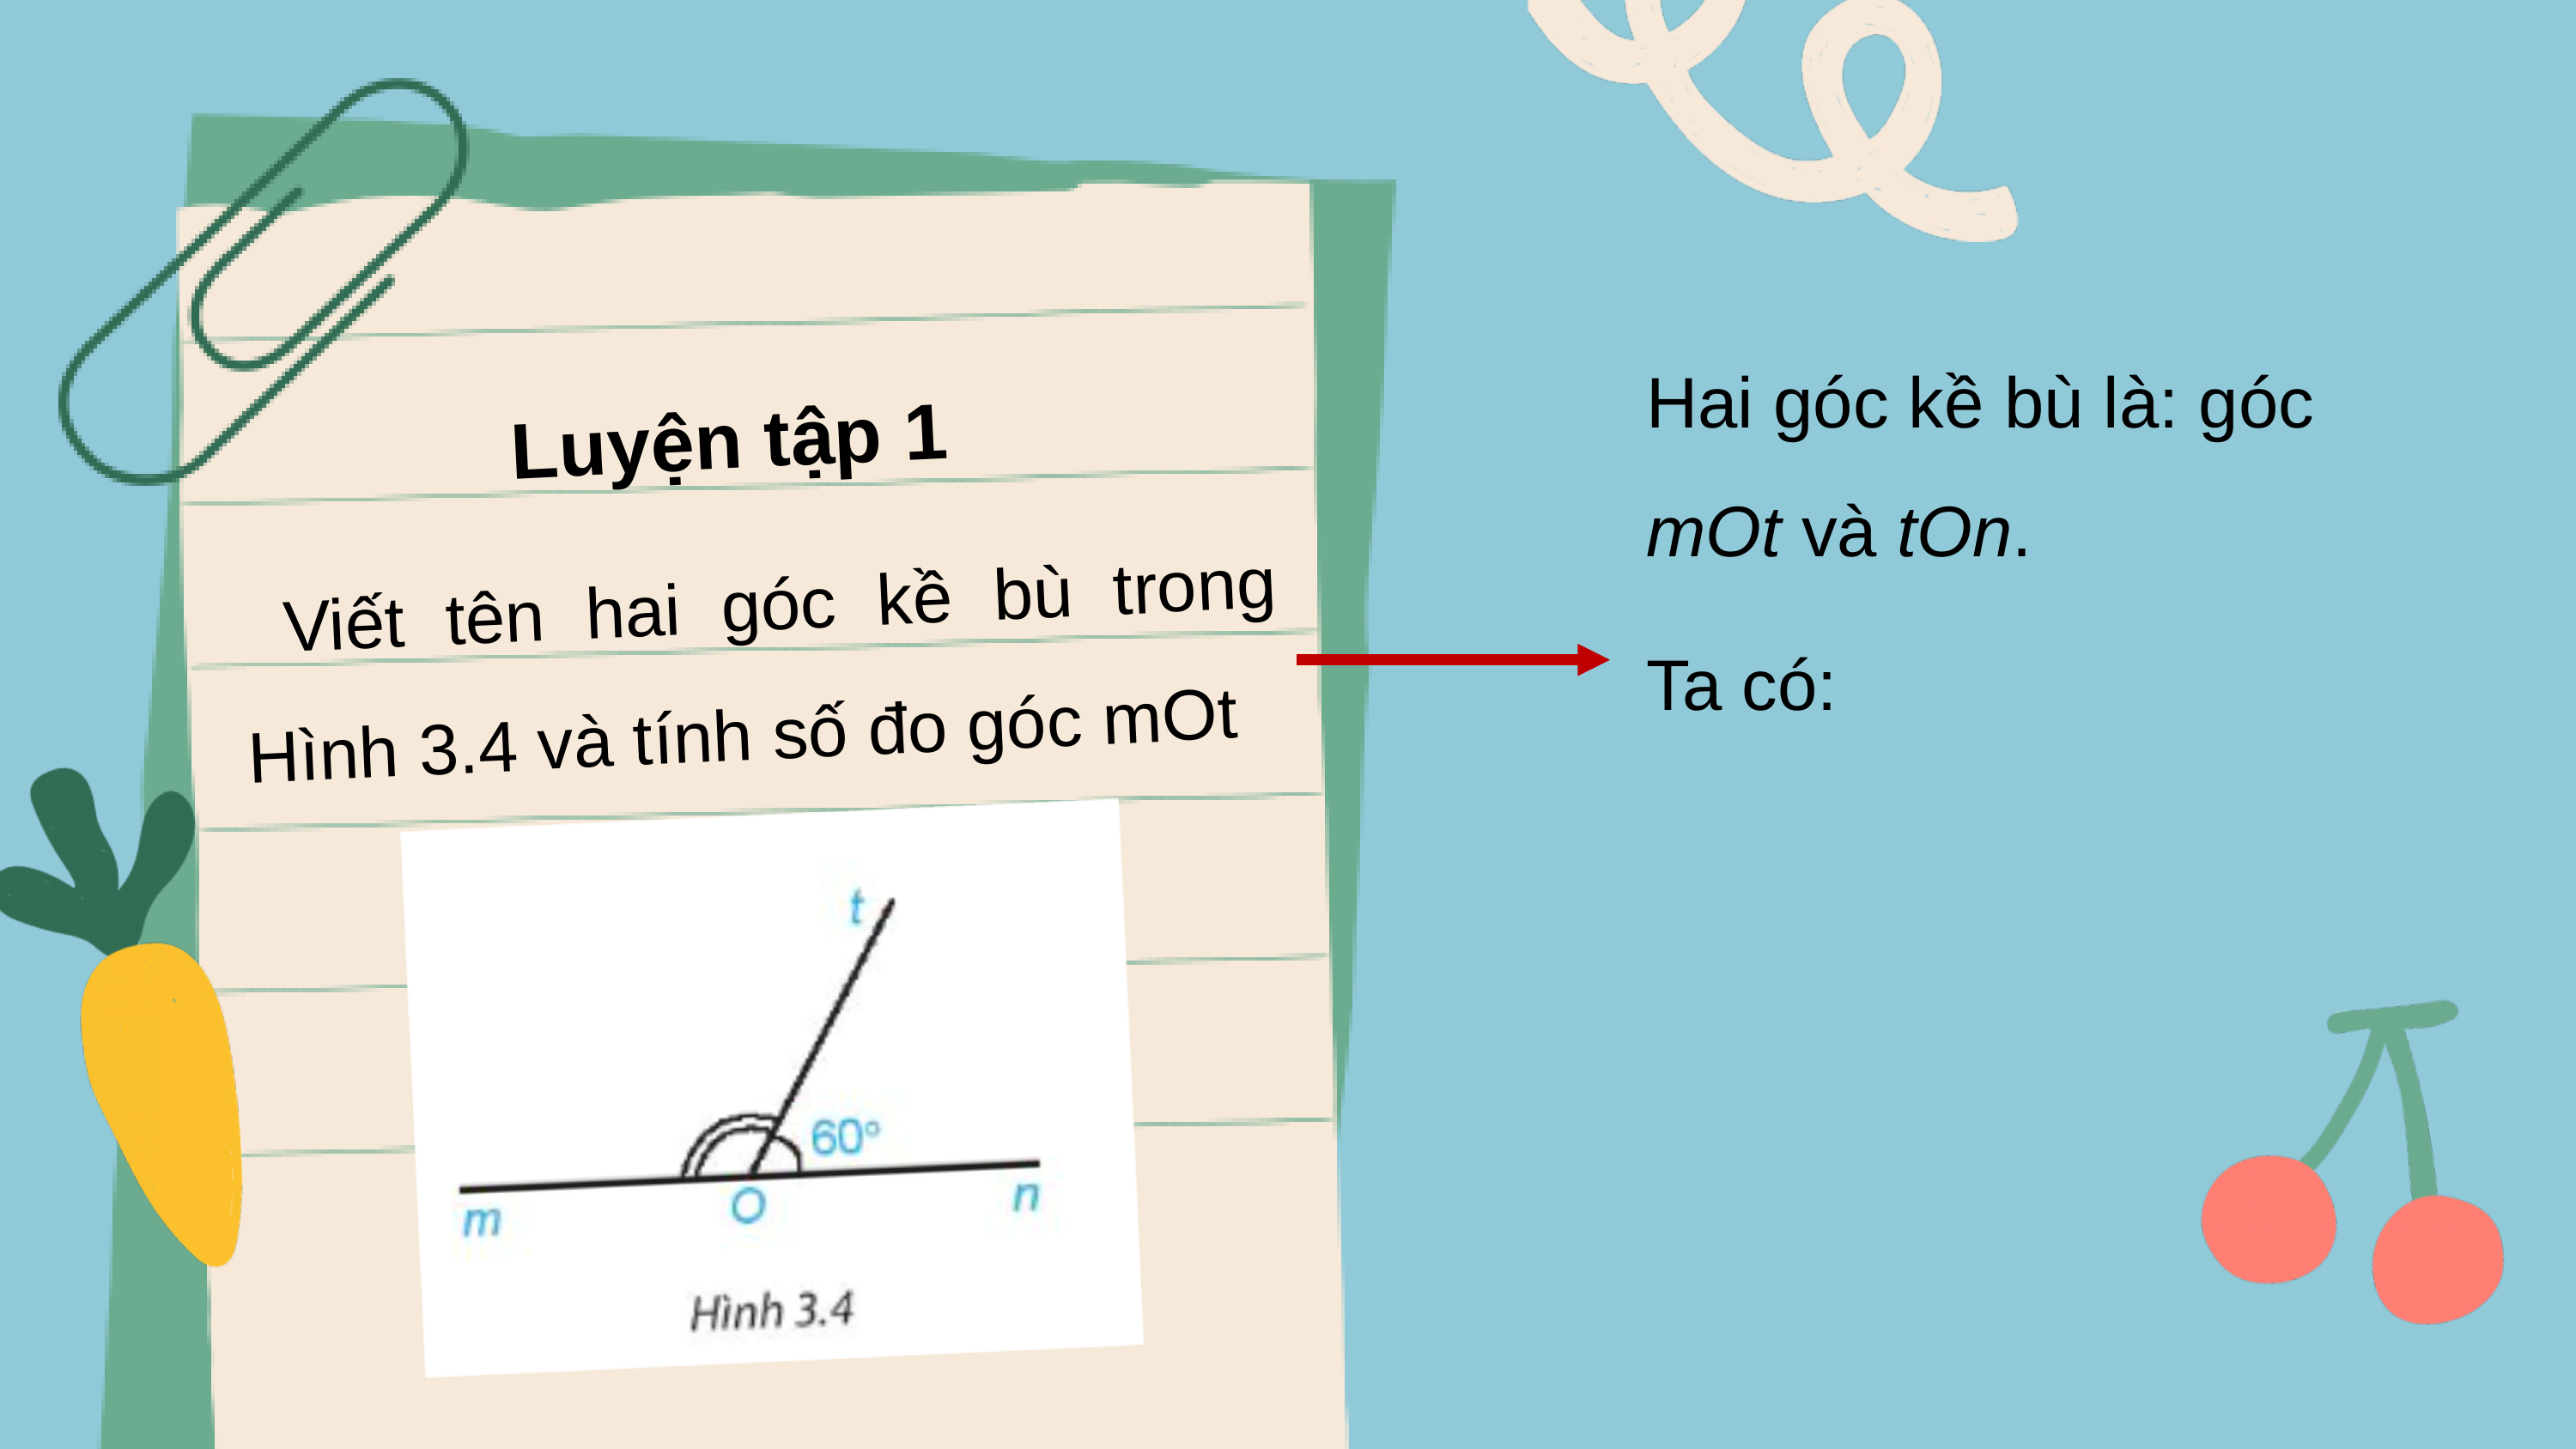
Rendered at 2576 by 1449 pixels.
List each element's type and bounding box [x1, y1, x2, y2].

picture [1527, 0, 2019, 243]
picture [2167, 991, 2514, 1364]
picture [0, 78, 1397, 1449]
